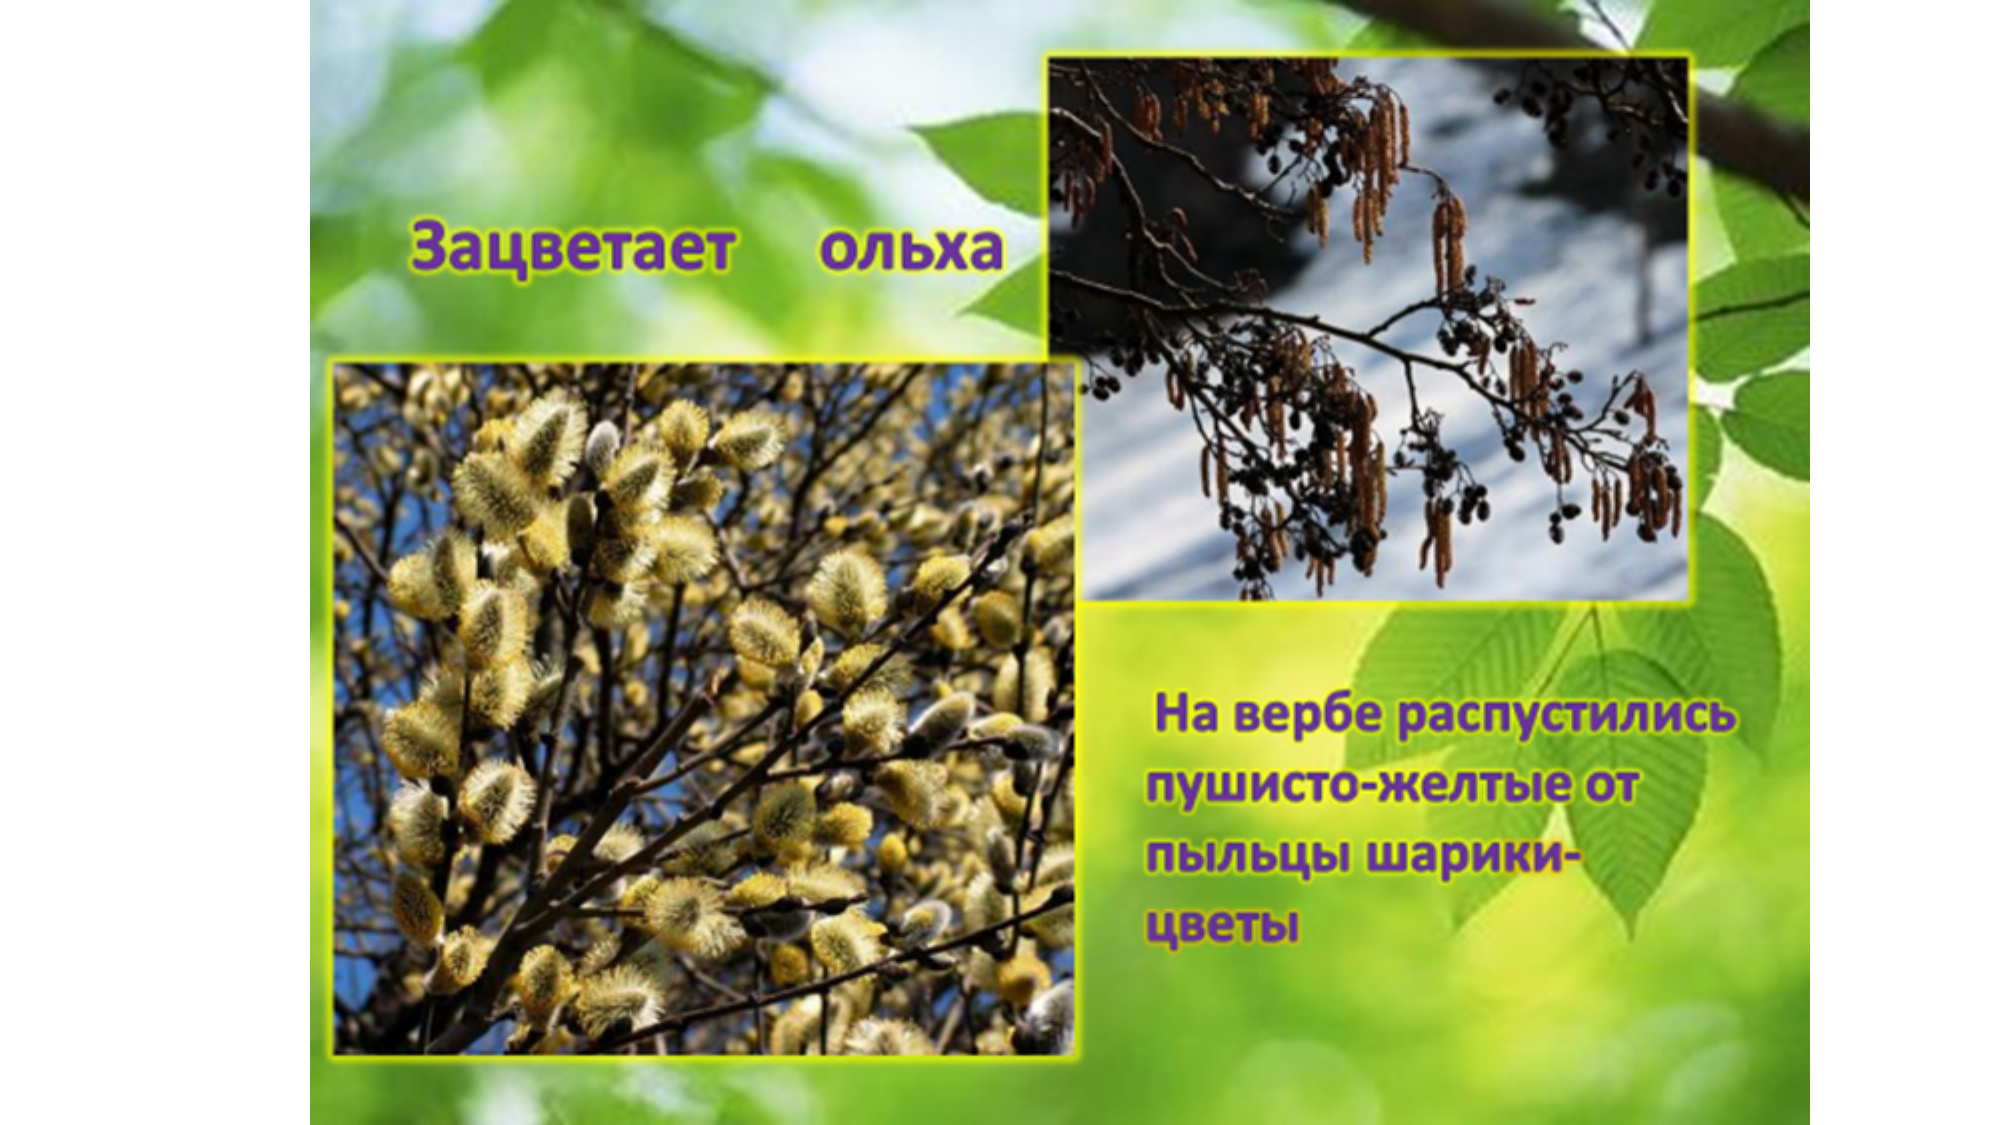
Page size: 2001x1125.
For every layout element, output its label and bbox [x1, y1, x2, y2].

picture [310, 0, 1810, 1125]
